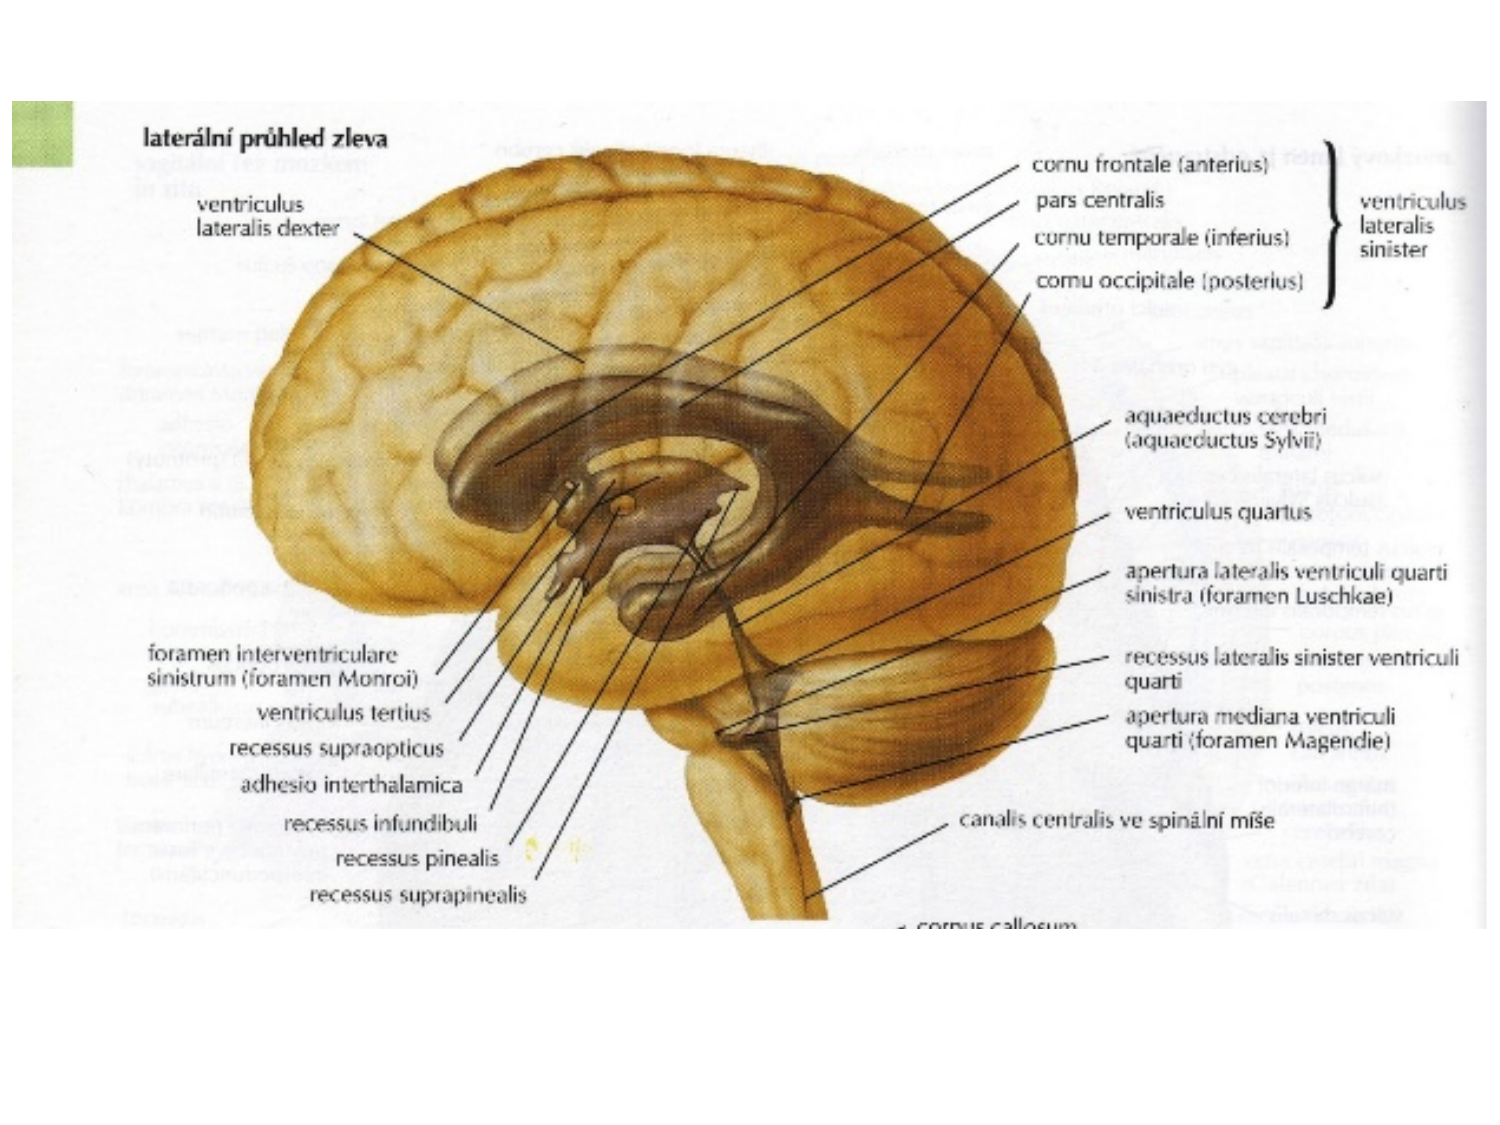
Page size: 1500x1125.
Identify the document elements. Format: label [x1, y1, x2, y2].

picture [11, 101, 1487, 929]
